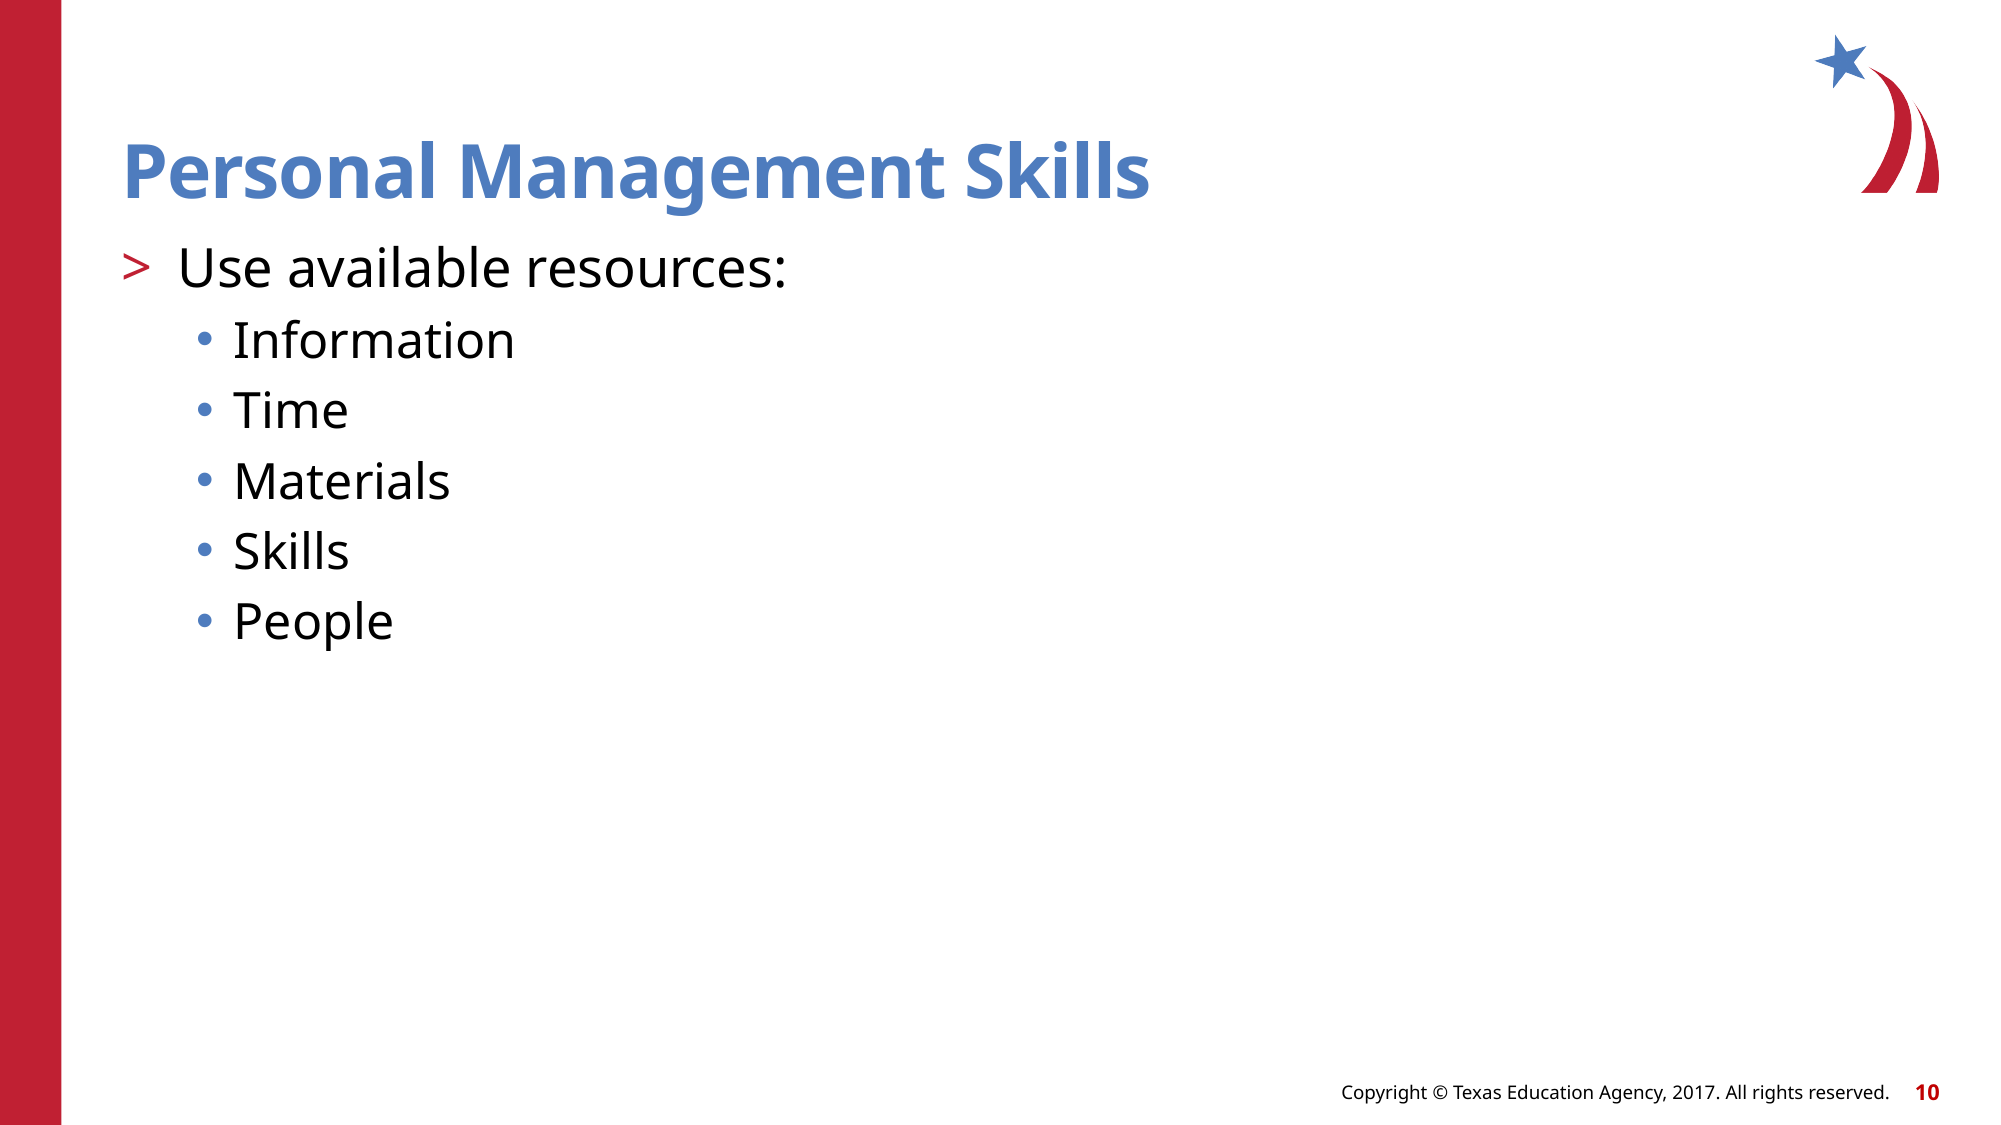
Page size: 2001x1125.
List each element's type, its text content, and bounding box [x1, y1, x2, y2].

picture [1814, 34, 1939, 193]
list Use available resources: Information Time Materials Skills People [121, 233, 917, 1010]
text_box Personal Management Skills [121, 71, 1772, 216]
